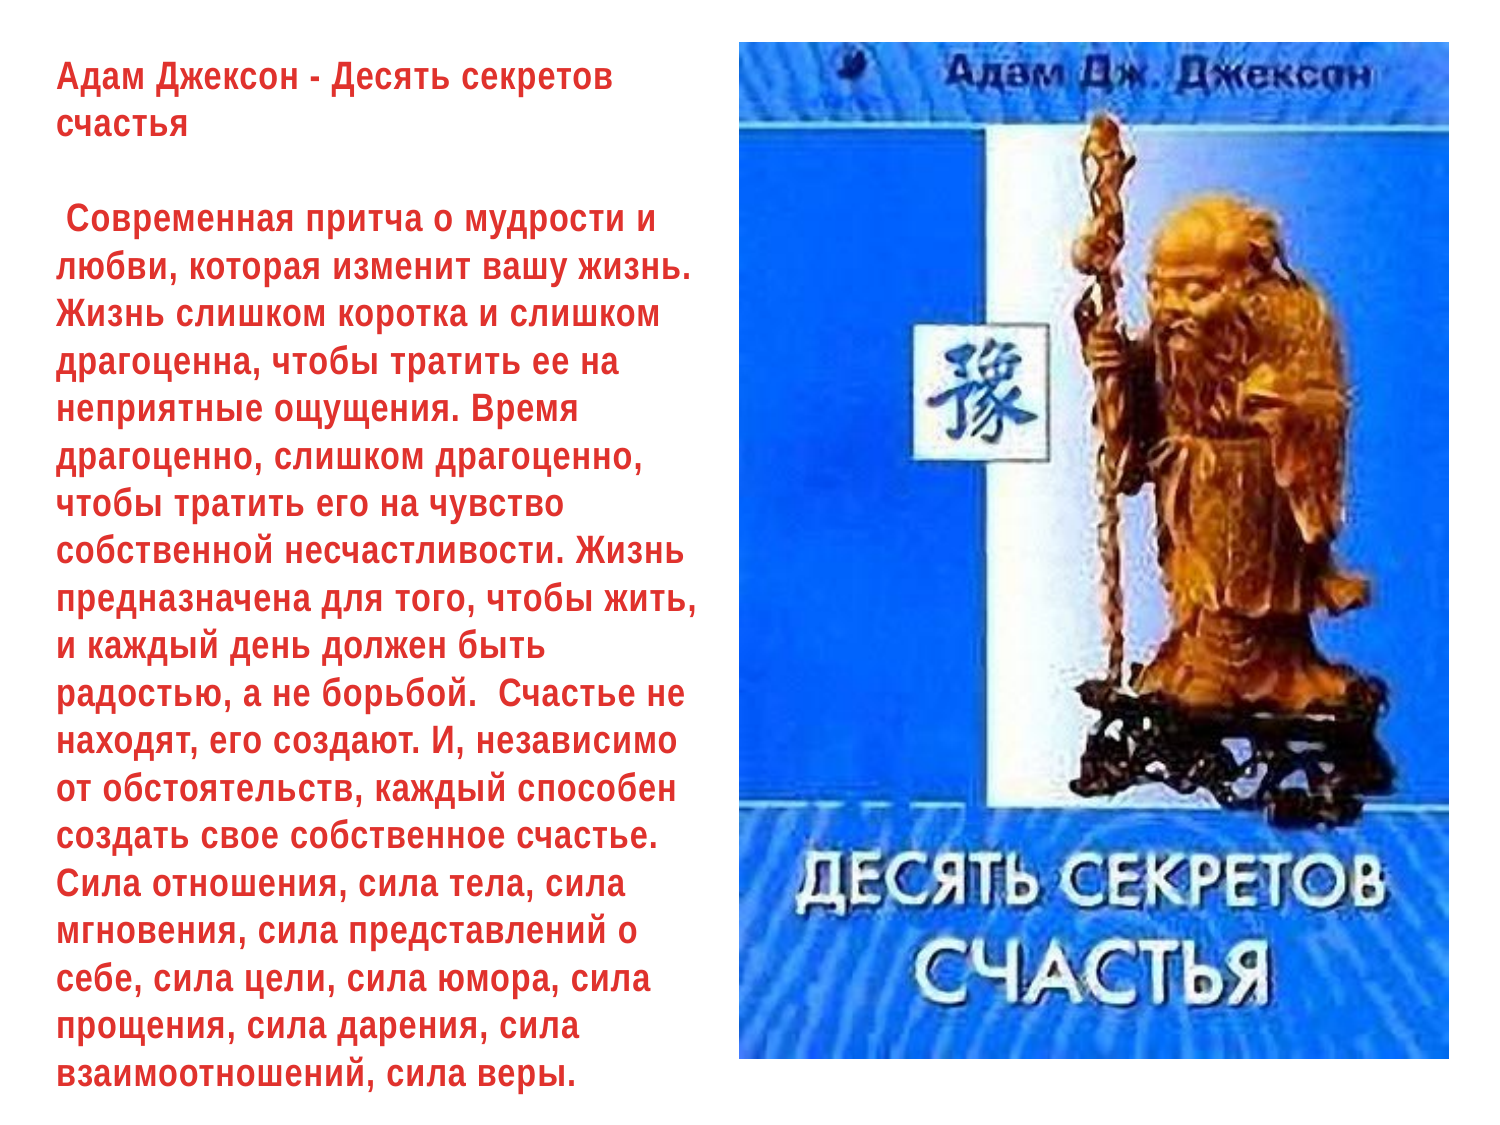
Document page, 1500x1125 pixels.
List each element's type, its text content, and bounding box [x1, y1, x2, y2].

text_box Адам Джексон - Десять секретов счастья Современная притча о мудрости и любви, которая изменит вашу жизнь. Жизнь слишком коротка и слишком драгоценна, чтобы тратить ее на неприятные ощущения. Время драгоценно, слишком драгоценно, чтобы тратить его на чувство собственной несчастливости. Жизнь предназначена для того, чтобы жить, и каждый день должен быть радостью, а не борьбой. Счастье не находят, его создают. И, независимо от обстоятельств, каждый способен создать свое собственное счастье. Сила отношения, сила тела, сила мгновения, сила представлений о себе, сила цели, сила юмора, сила прощения, сила дарения, сила взаимоотношений, сила веры. [41, 42, 740, 1102]
picture [739, 42, 1450, 1059]
